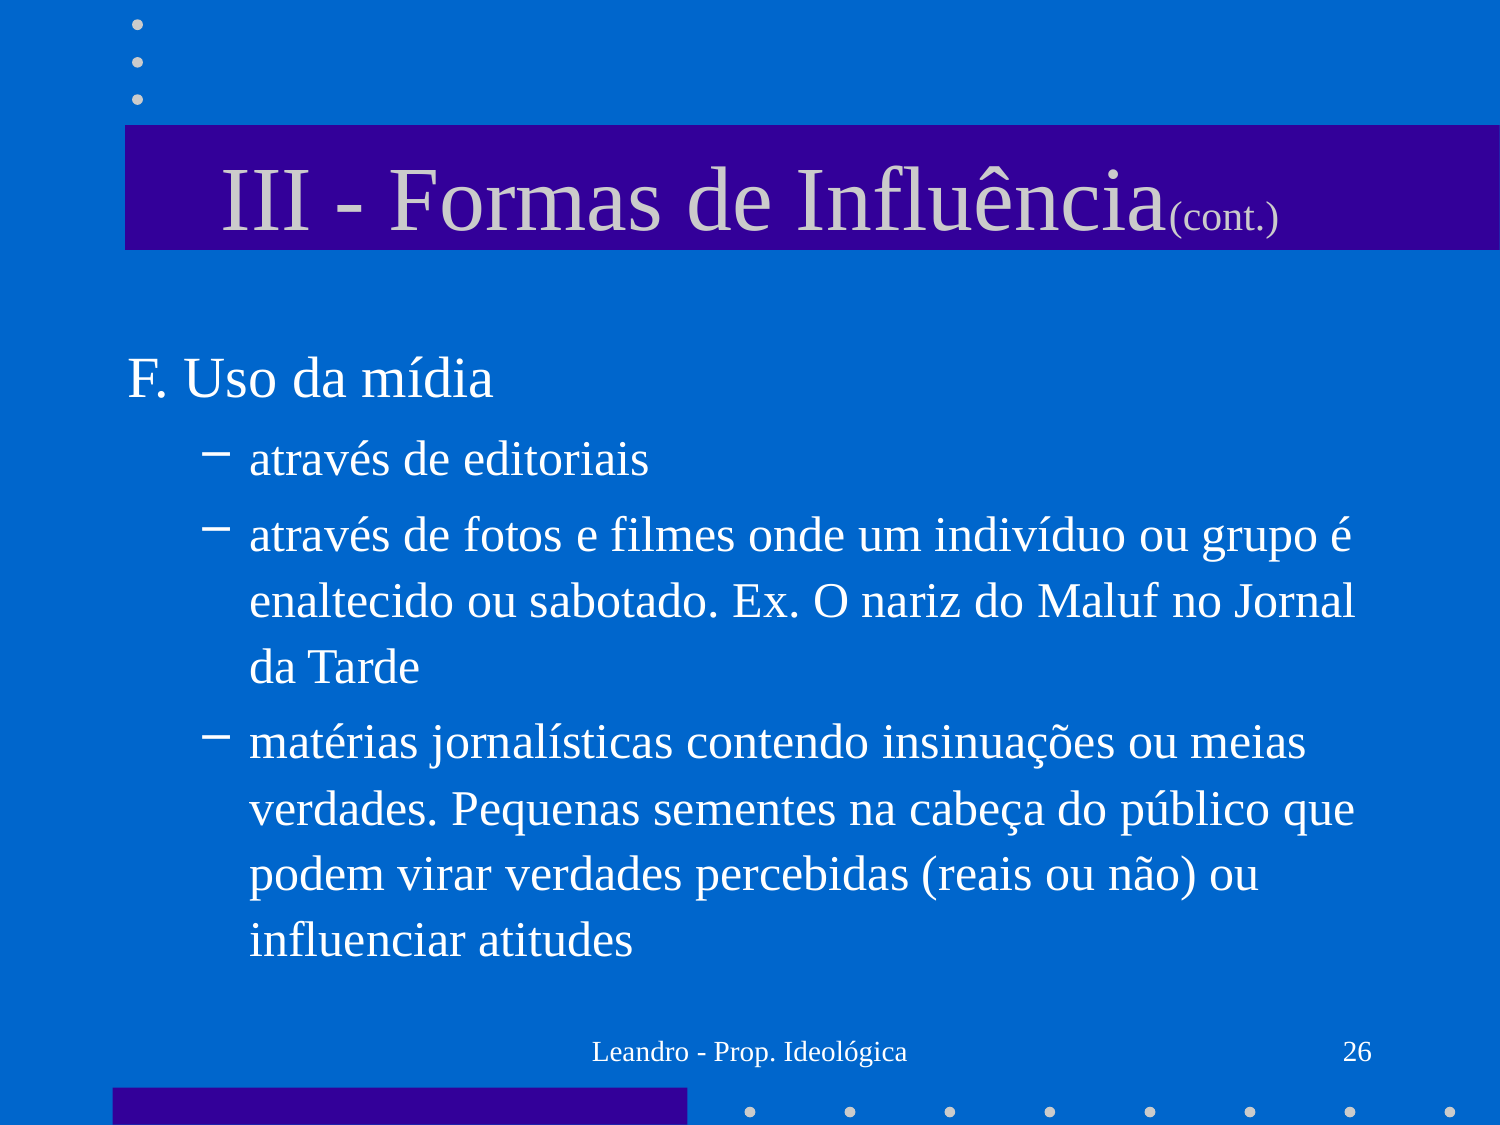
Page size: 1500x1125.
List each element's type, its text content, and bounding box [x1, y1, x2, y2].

list F. Uso da mídia através de editoriais através de fotos e filmes onde um indivíduo ou grupo é enaltecido ou sabotado. Ex. O nariz do Maluf no Jornal da Tarde matérias jornalísticas contendo insinuações ou meias verdades. Pequenas sementes na cabeça do público que podem virar verdades percebidas (reais ou não) ou influenciar atitudes [112, 324, 1388, 1001]
footer Leandro - Prop. Ideológica [511, 1024, 988, 1101]
title III - Formas de Influência(cont.) [112, 99, 1388, 288]
slide_number 26 [1074, 1024, 1388, 1101]
